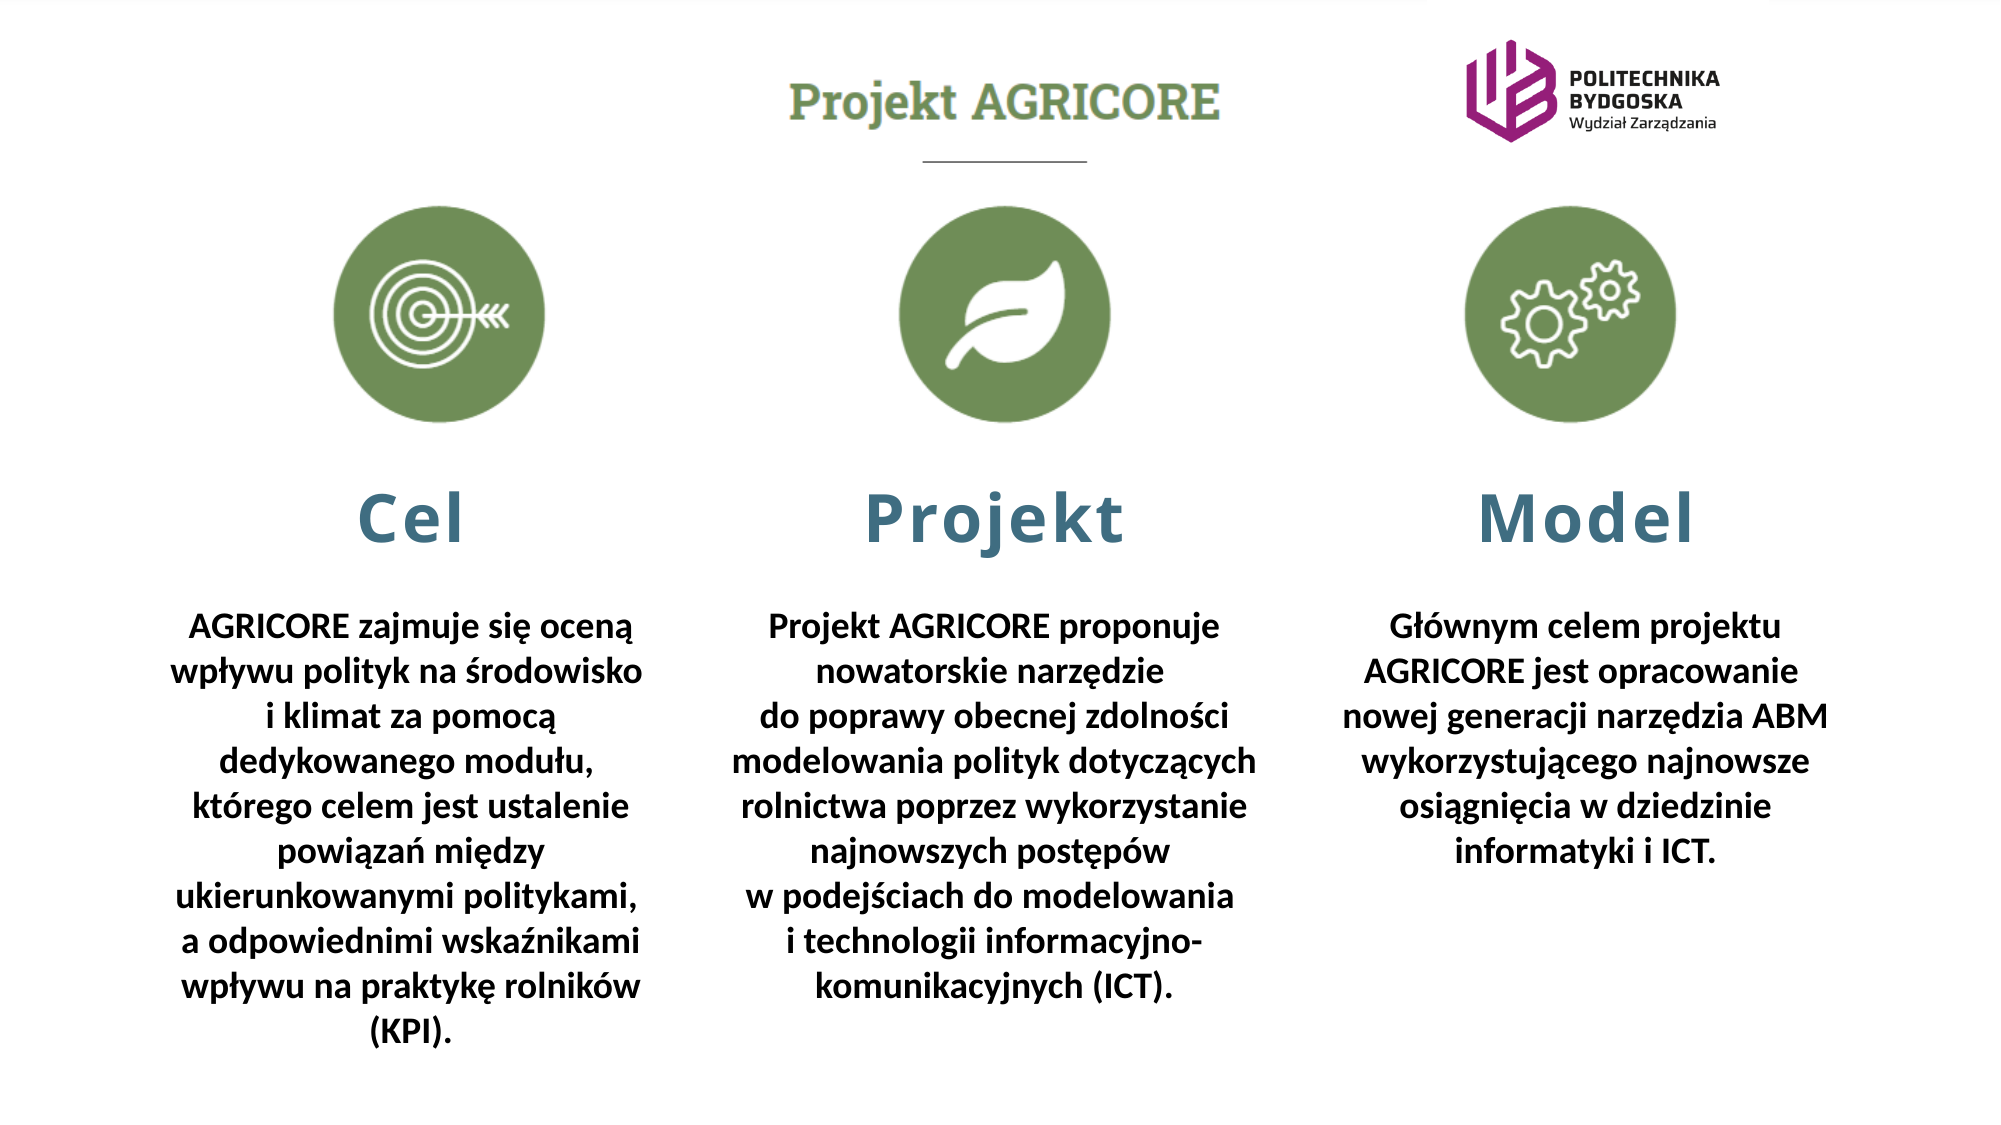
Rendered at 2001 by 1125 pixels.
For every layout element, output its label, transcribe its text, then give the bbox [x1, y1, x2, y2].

text_box Projekt Projekt AGRICORE proponuje nowatorskie narzędzie do poprawy obecnej zdolności modelowania polityk dotyczących rolnictwa poprzez wykorzystanie najnowszych postępów w podejściach do modelowania i technologii informacyjno-komunikacyjnych (ICT). [693, 908, 1297, 1014]
text_box Cel AGRICORE zajmuje się oceną wpływu polityk na środowisko i klimat za pomocą dedykowanego modułu, którego celem jest ustalenie powiązań między ukierunkowanymi politykami, a odpowiednimi wskaźnikami wpływu na praktykę rolników (KPI). [129, 908, 694, 1104]
picture [0, 0, 2000, 908]
